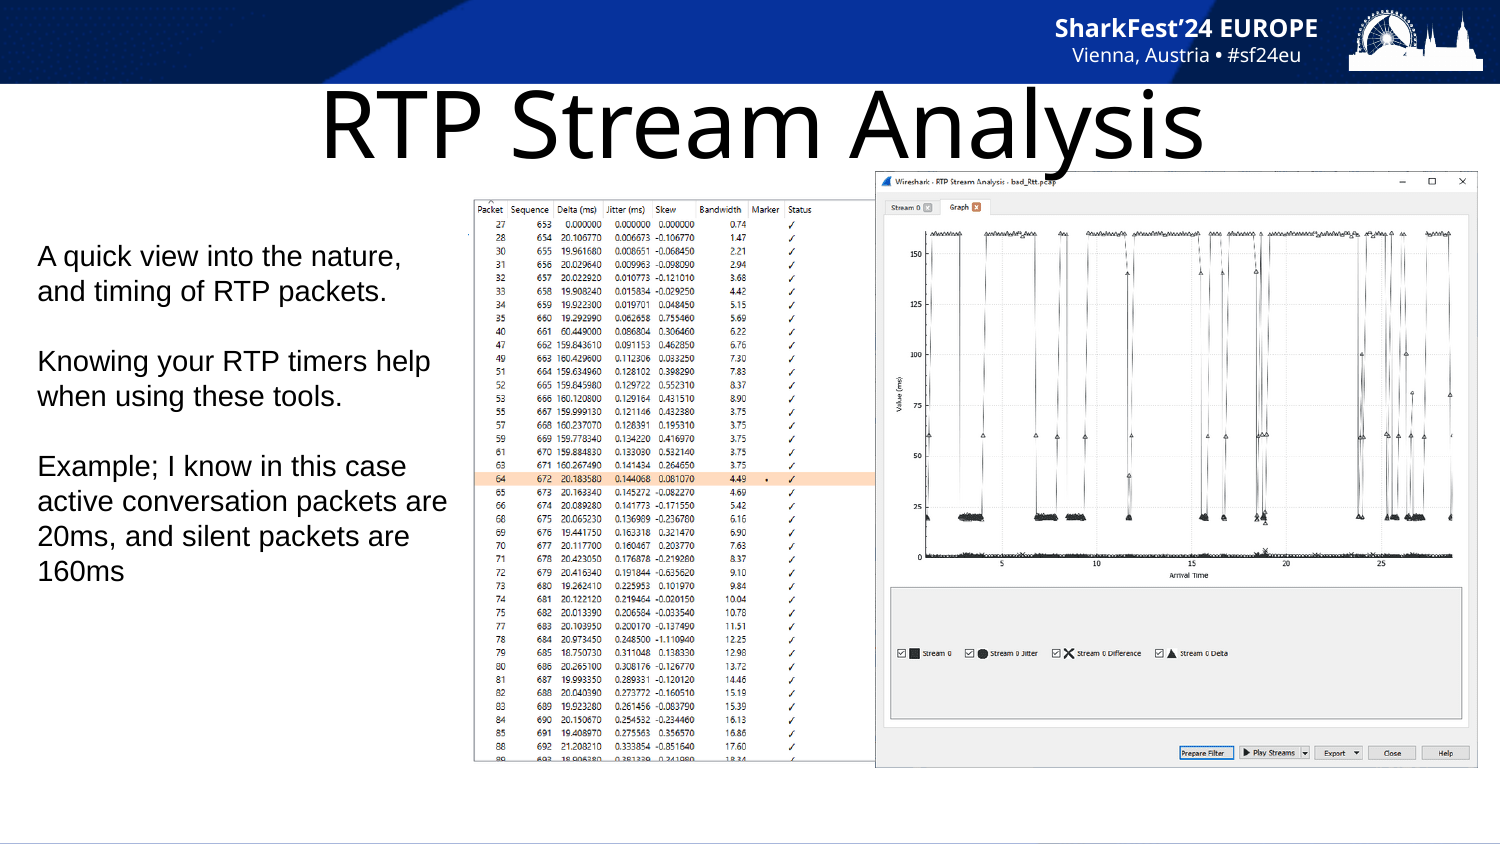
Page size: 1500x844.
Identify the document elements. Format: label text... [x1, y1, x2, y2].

text_box RTP Stream Analysis [201, 32, 1324, 194]
picture [1273, 22, 1282, 32]
picture [468, 171, 1478, 768]
text_box A quick view into the nature, and timing of RTP packets. Knowing your RTP timers help when using these tools. Example; I know in this case active conversation packets are 20ms, and silent packets are 160ms [22, 230, 463, 595]
picture [0, 0, 1500, 83]
